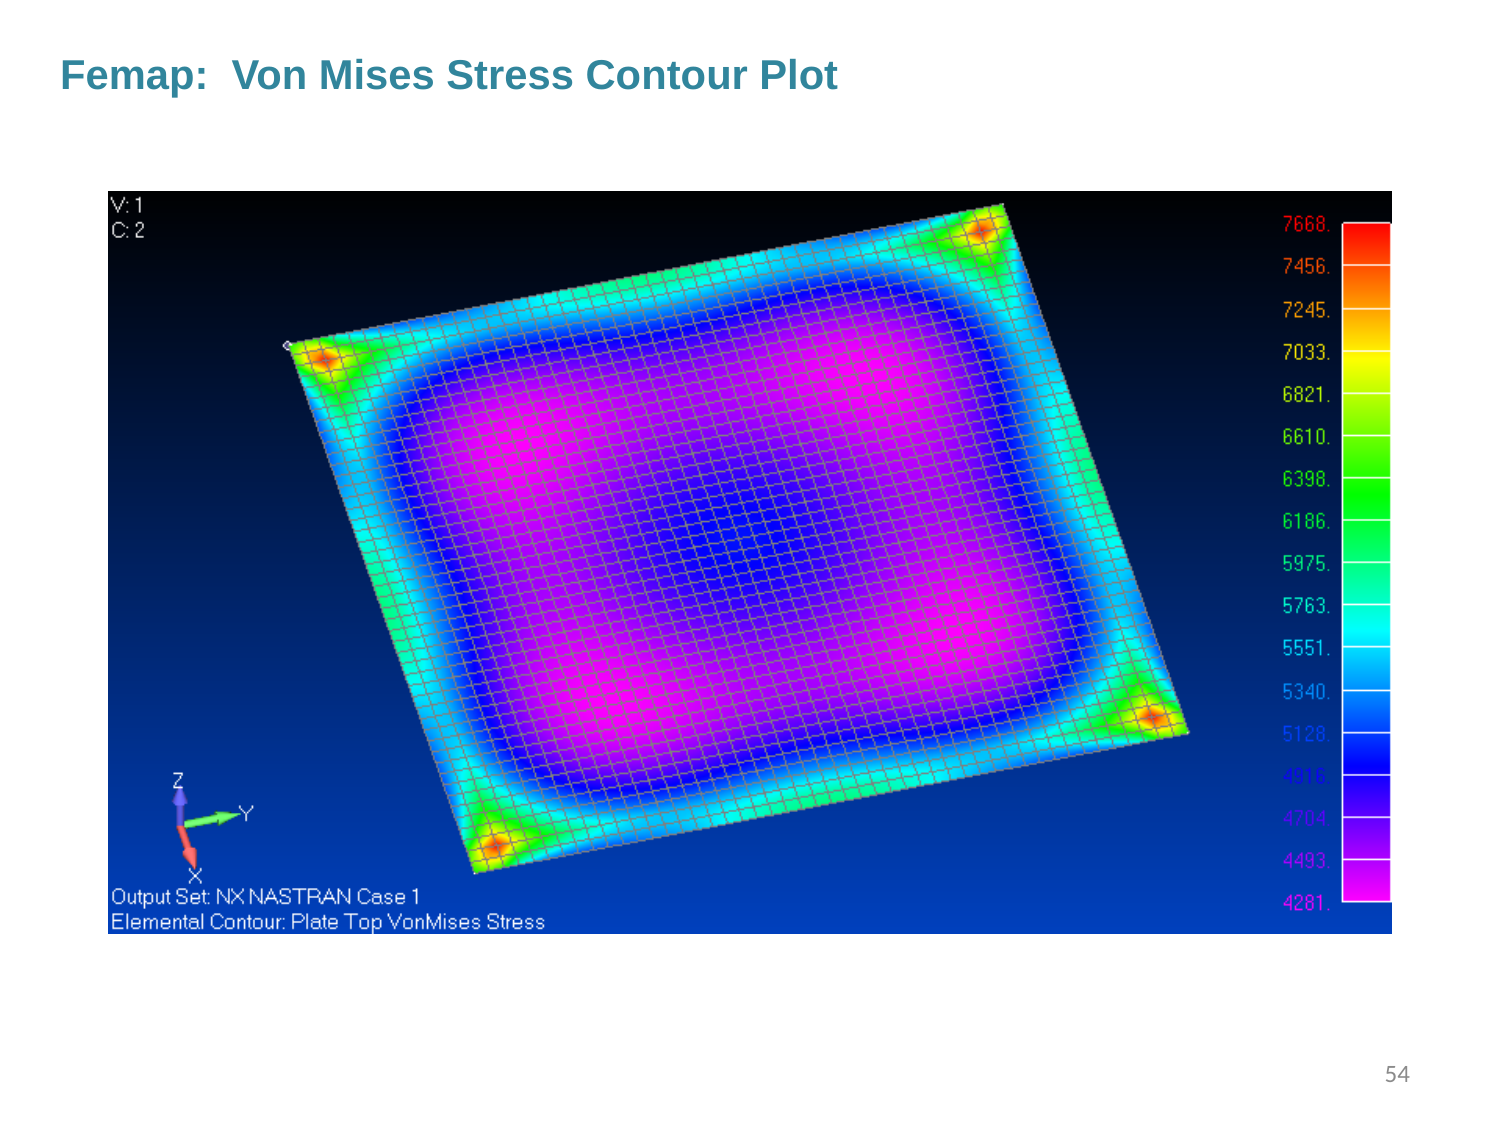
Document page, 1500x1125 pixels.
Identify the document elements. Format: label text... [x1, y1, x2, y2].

text_box Femap: Von Mises Stress Contour Plot [45, 40, 1389, 105]
slide_number 54 [1074, 1042, 1425, 1103]
picture [108, 191, 1392, 934]
